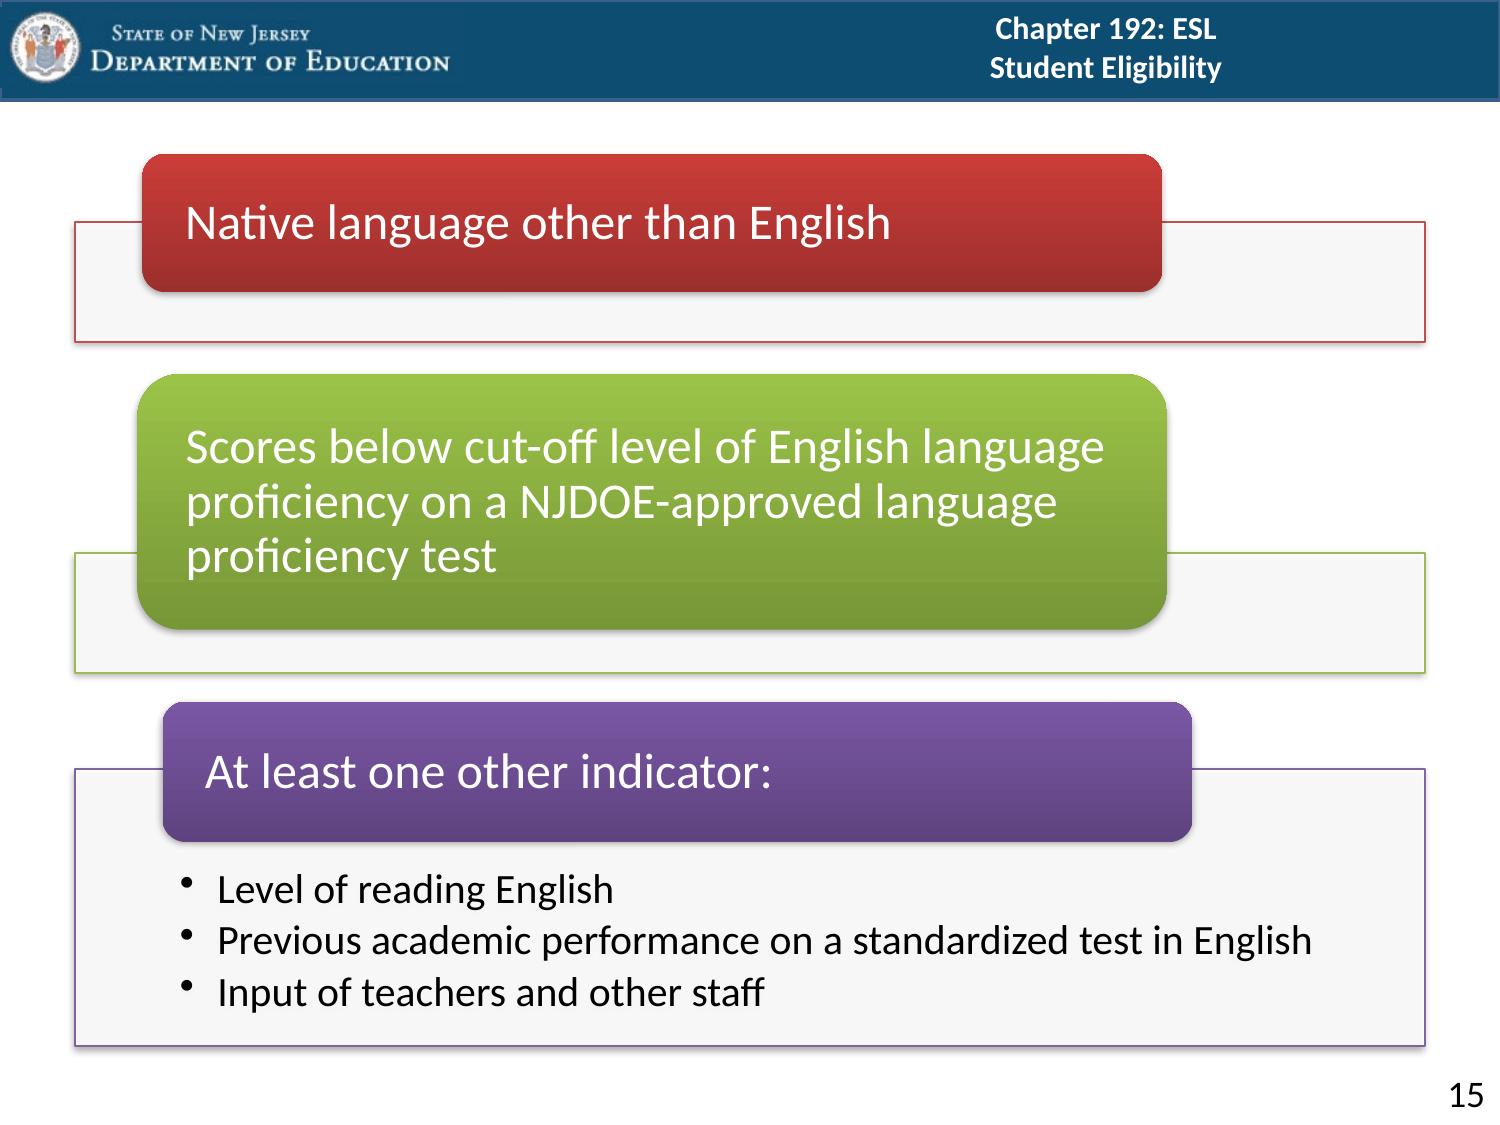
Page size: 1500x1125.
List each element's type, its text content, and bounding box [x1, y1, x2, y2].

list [74, 149, 1426, 1051]
picture [0, 7, 463, 88]
title Chapter 192: ESL Student Eligibility [712, 0, 1500, 93]
